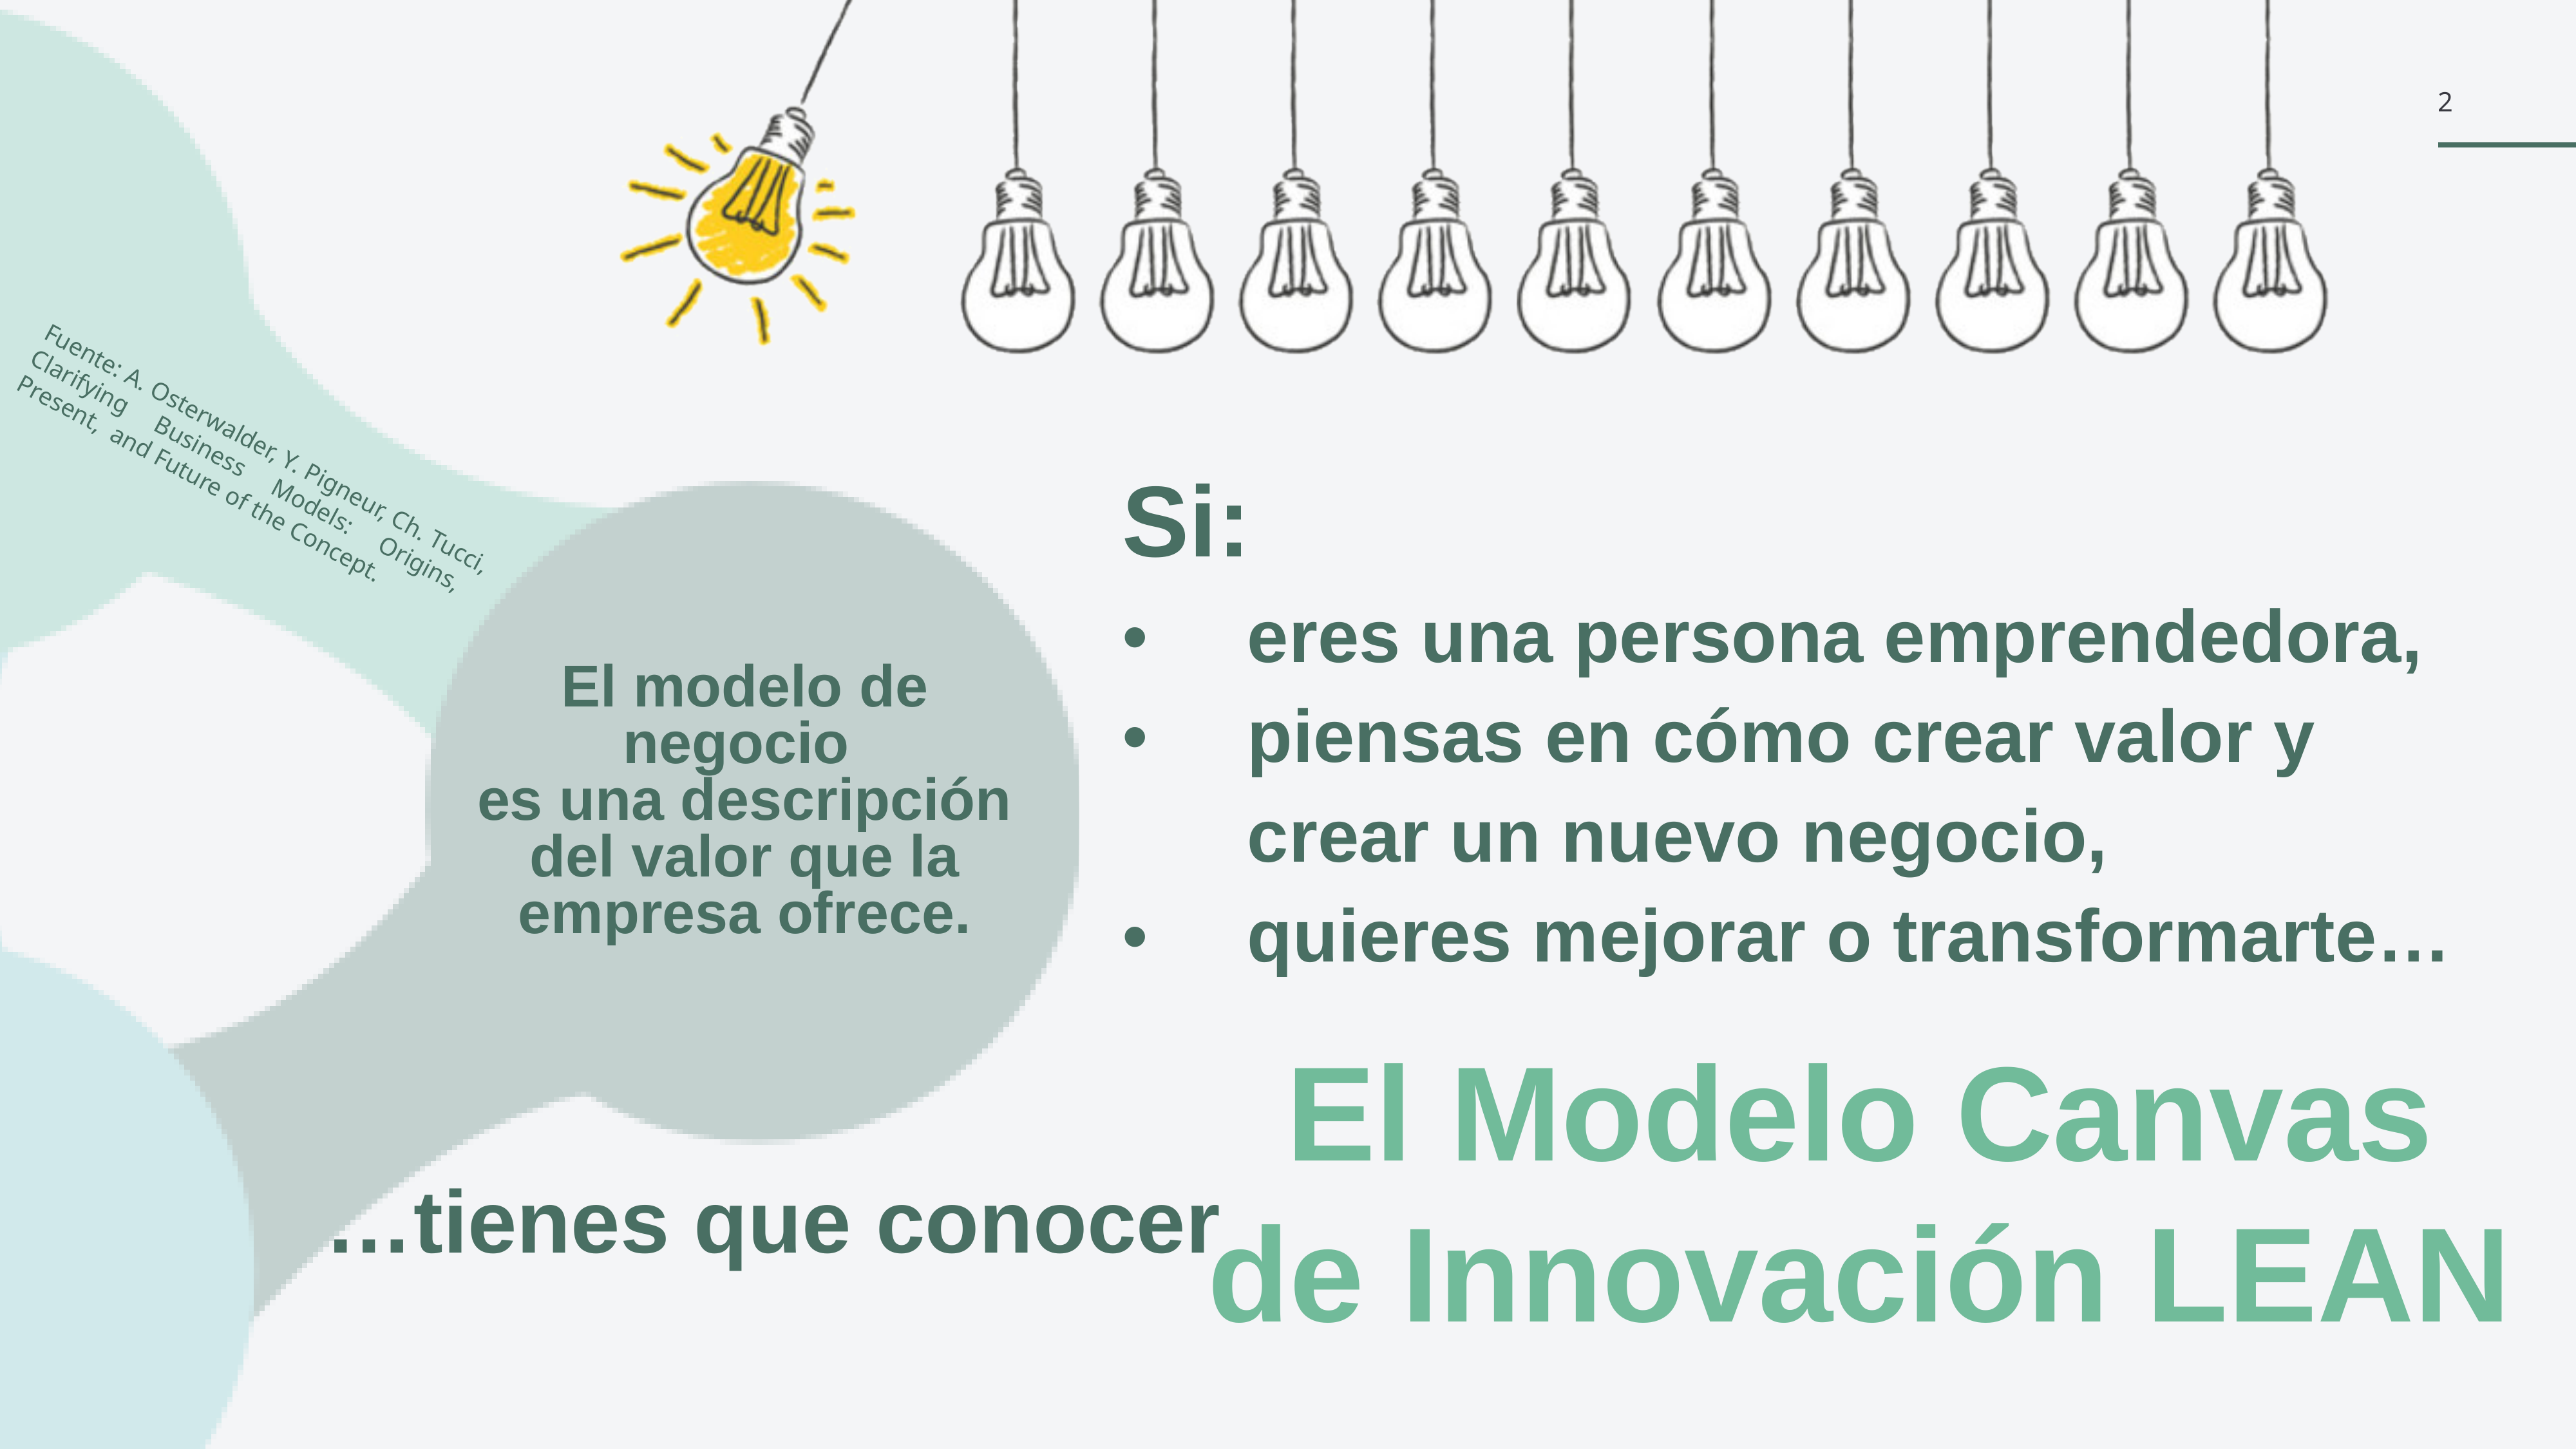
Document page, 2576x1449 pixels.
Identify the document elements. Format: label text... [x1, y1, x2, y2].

text_box El Modelo Canvas de Innovación LEAN [1197, 1022, 2523, 1354]
text_box Si: eres una persona emprendedora, piensas en cómo crear valor y crear un nuevo negocio, quieres mejorar o transformarte… [1118, 454, 2460, 1022]
text_box …tienes que conocer [1083, 1159, 1362, 1275]
picture [0, 0, 2576, 1449]
